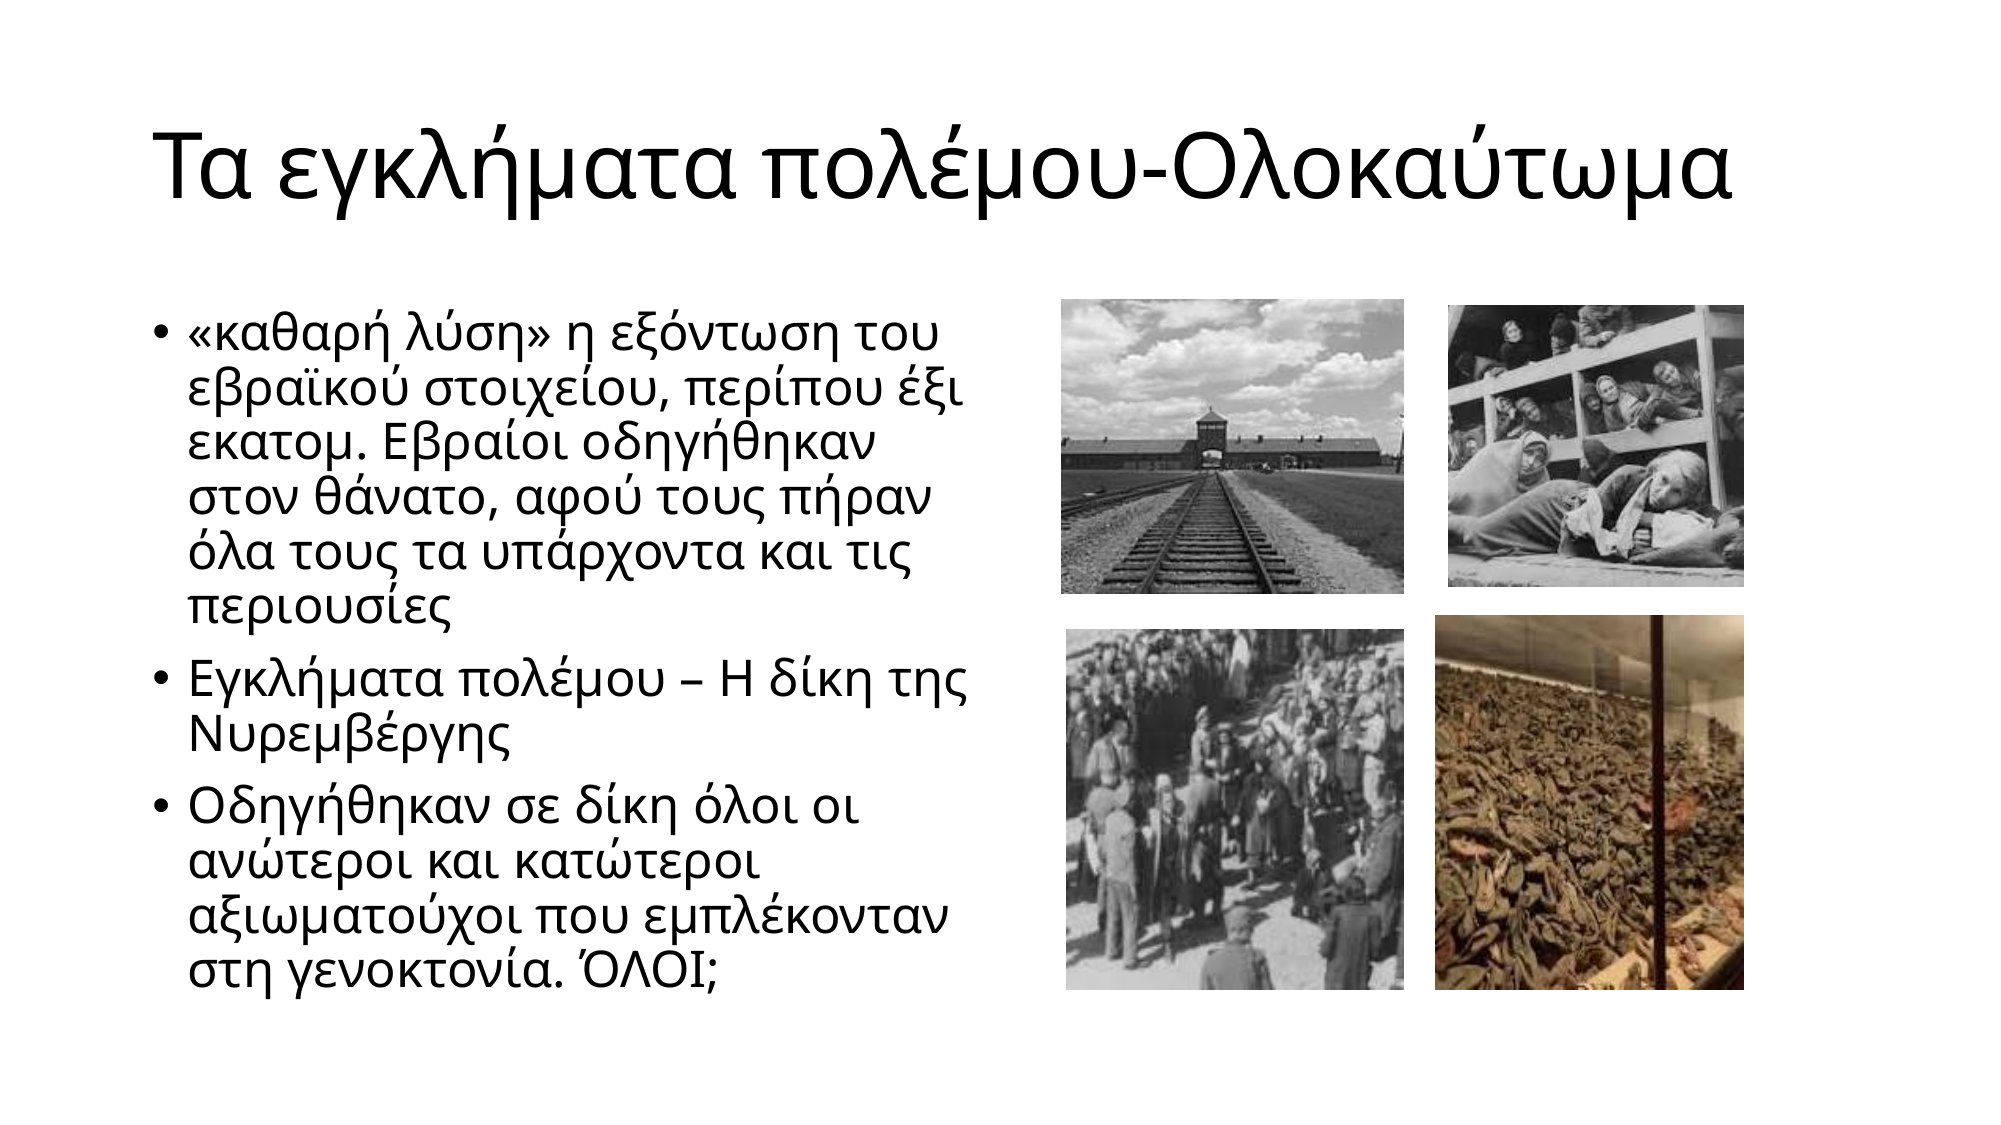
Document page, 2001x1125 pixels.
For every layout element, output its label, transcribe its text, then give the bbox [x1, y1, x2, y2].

picture [1065, 629, 1405, 991]
title Τα εγκλήματα πολέμου-Ολοκαύτωμα [137, 59, 1863, 278]
picture [1061, 298, 1405, 594]
picture [1435, 614, 1745, 991]
list «καθαρή λύση» η εξόντωση του εβραϊκού στοιχείου, περίπου έξι εκατομ. Εβραίοι οδηγήθηκαν στον θάνατο, αφού τους πήραν όλα τους τα υπάρχοντα και τις περιουσίες Εγκλήματα πολέμου – Η δίκη της Νυρεμβέργης Οδηγήθηκαν σε δίκη όλοι οι ανώτεροι και κατώτεροι αξιωματούχοι που εμπλέκονταν στη γενοκτονία. ΌΛΟΙ; [137, 299, 988, 1014]
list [1447, 305, 1745, 588]
